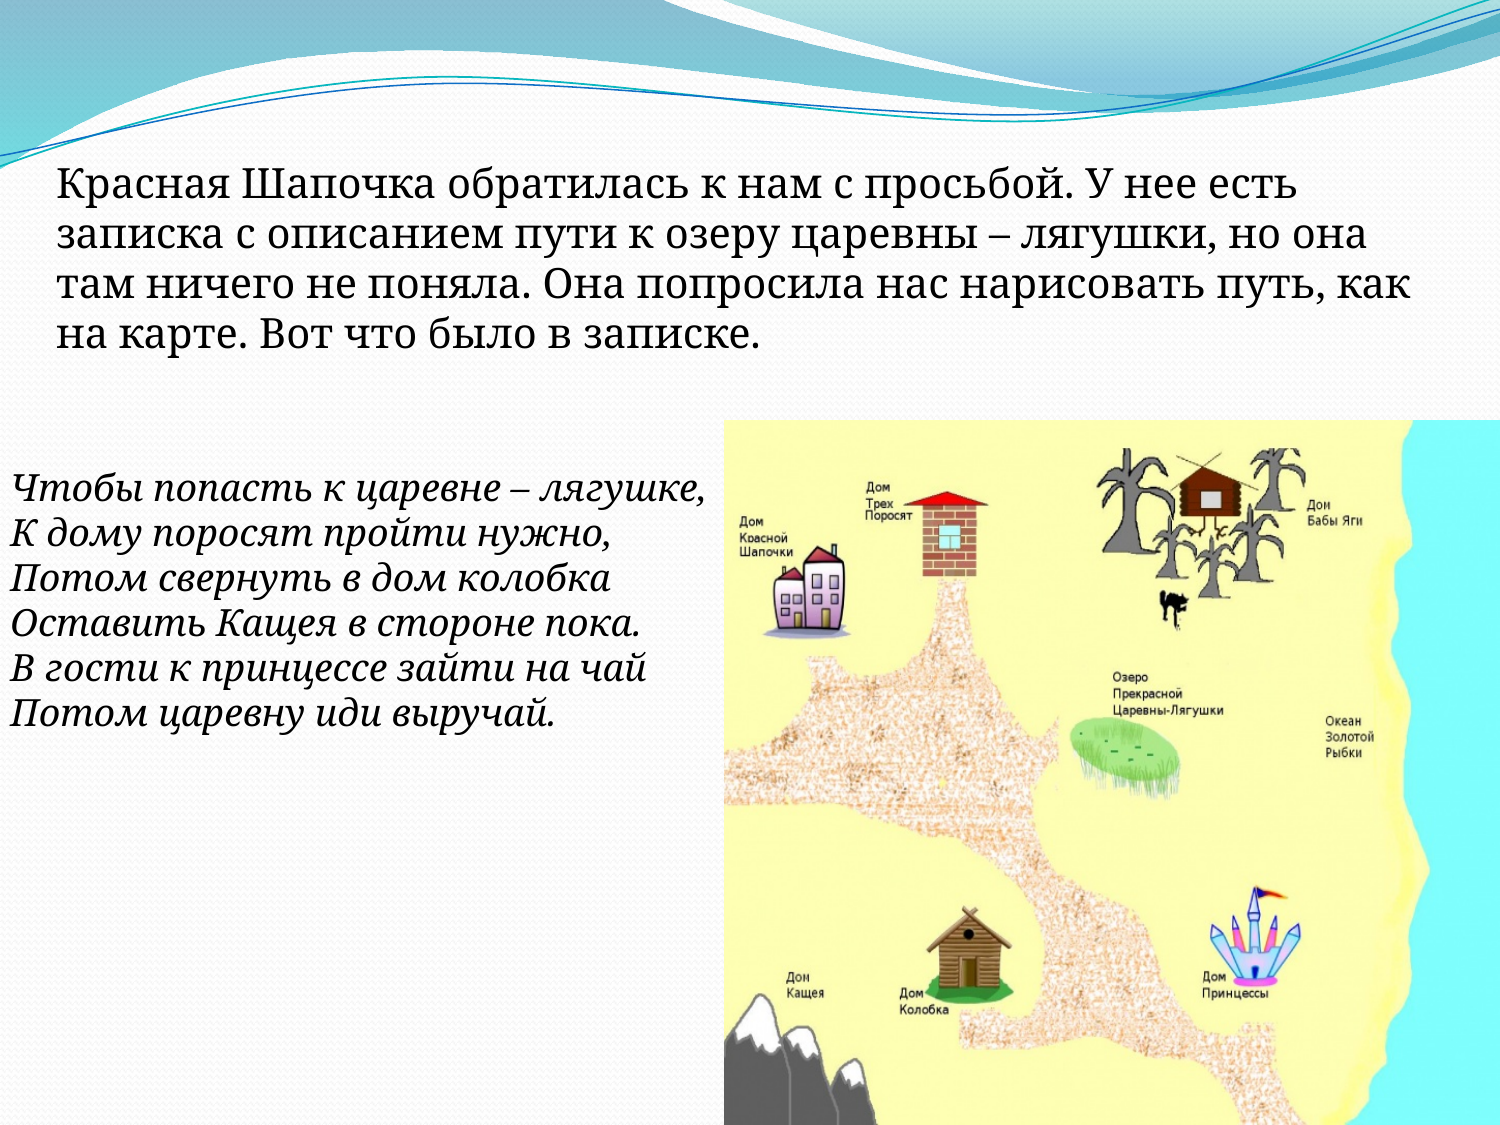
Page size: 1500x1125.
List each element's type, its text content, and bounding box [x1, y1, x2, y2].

text_box Чтобы попасть к царевне – лягушке, К дому поросят пройти нужно, Потом свернуть в дом колобка Оставить Кащея в стороне пока. В гости к принцессе зайти на чай Потом царевну иди выручай. [0, 456, 717, 741]
text_box Красная Шапочка обратилась к нам с просьбой. У нее есть записка с описанием пути к озеру царевны – лягушки, но она там ничего не поняла. Она попросила нас нарисовать путь, как на карте. Вот что было в записке. [41, 148, 1447, 364]
picture [724, 420, 1500, 1125]
